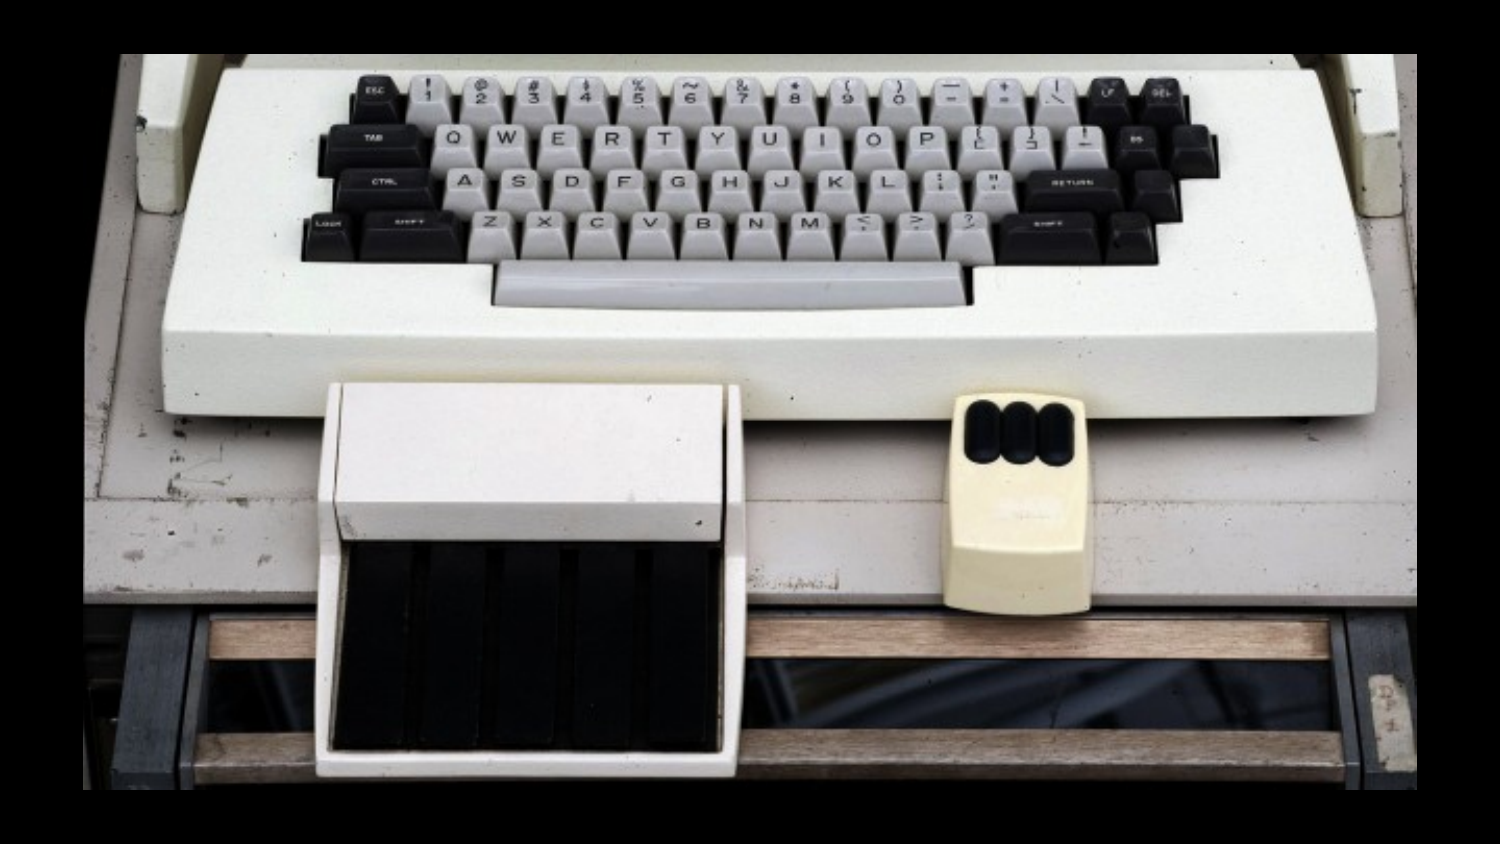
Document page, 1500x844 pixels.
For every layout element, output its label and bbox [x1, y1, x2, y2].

picture [83, 53, 1417, 790]
